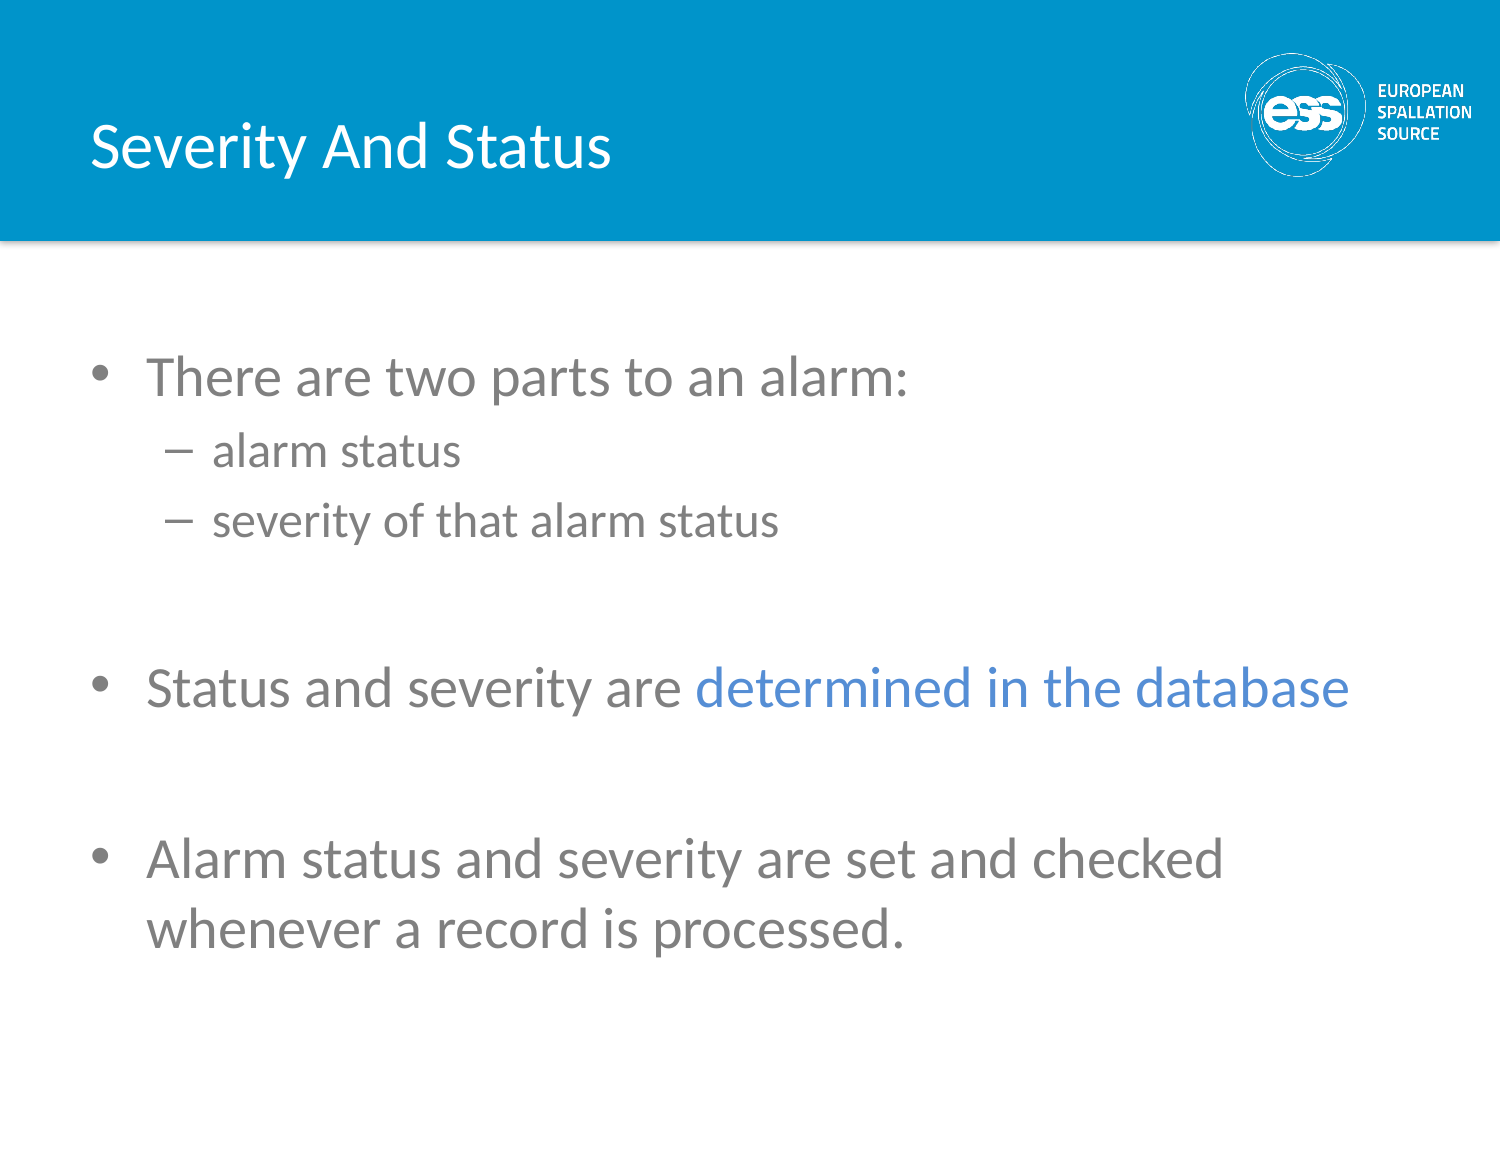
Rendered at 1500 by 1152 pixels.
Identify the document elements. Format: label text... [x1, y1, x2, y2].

picture [1389, 106, 1394, 117]
picture [1413, 85, 1420, 96]
picture [1296, 108, 1342, 130]
picture [1432, 128, 1438, 139]
picture [1400, 85, 1407, 96]
picture [1436, 106, 1443, 117]
picture [1418, 106, 1423, 118]
list There are two parts to an alarm: alarm status severity of that alarm status Status and severity are determined in the database Alarm status and severity are set and checked whenever a record is processed. [75, 268, 1425, 1029]
picture [1443, 88, 1450, 95]
picture [1454, 85, 1458, 96]
picture [1423, 85, 1429, 96]
picture [1409, 107, 1415, 118]
picture [1399, 111, 1406, 117]
title Severity And Status [75, 46, 1247, 239]
picture [1379, 85, 1385, 96]
picture [1264, 96, 1340, 130]
